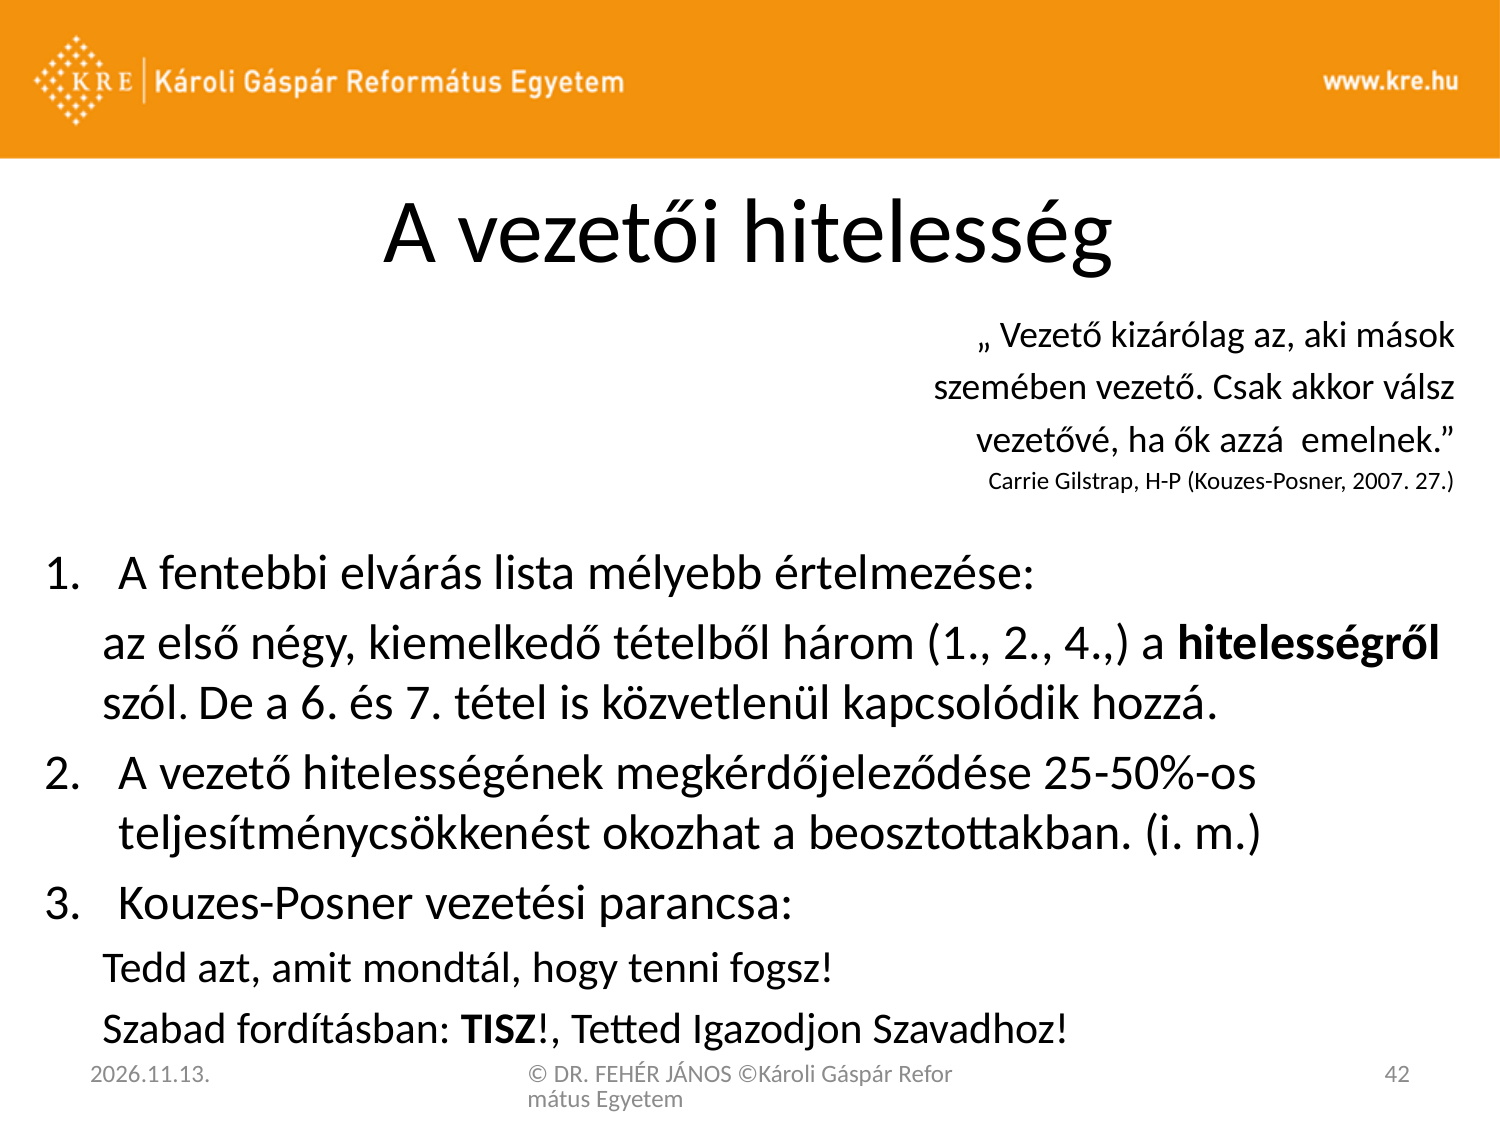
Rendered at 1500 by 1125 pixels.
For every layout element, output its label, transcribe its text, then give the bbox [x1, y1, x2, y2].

slide_number 2020. 03. 03. [75, 1042, 425, 1103]
footer © DR. FEHÉR JÁNOS ©Károli Gáspár Református Egyetem [512, 1042, 988, 1103]
slide_number 42 [1074, 1042, 1425, 1103]
list „ Vezető kizárólag az, aki mások szemében vezető. Csak akkor válsz vezetővé, ha ők azzá emelnek.” Carrie Gilstrap, H-P (Kouzes-Posner, 2007. 27.) A fentebbi elvárás lista mélyebb értelmezése: az első négy, kiemelkedő tételből három (1., 2., 4.,) a hitelességről szól. De a 6. és 7. tétel is közvetlenül kapcsolódik hozzá. A vezető hitelességének megkérdőjeleződése 25-50%-os teljesítménycsökkenést okozhat a beosztottakban. (i. m.) Kouzes-Posner vezetési parancsa: Tedd azt, amit mondtál, hogy tenni fogsz! Szabad fordításban: TISZ!, Tetted Igazodjon Szavadhoz! [29, 302, 1471, 1103]
picture [0, 0, 1500, 1125]
title A vezetői hitelesség [75, 160, 1424, 291]
